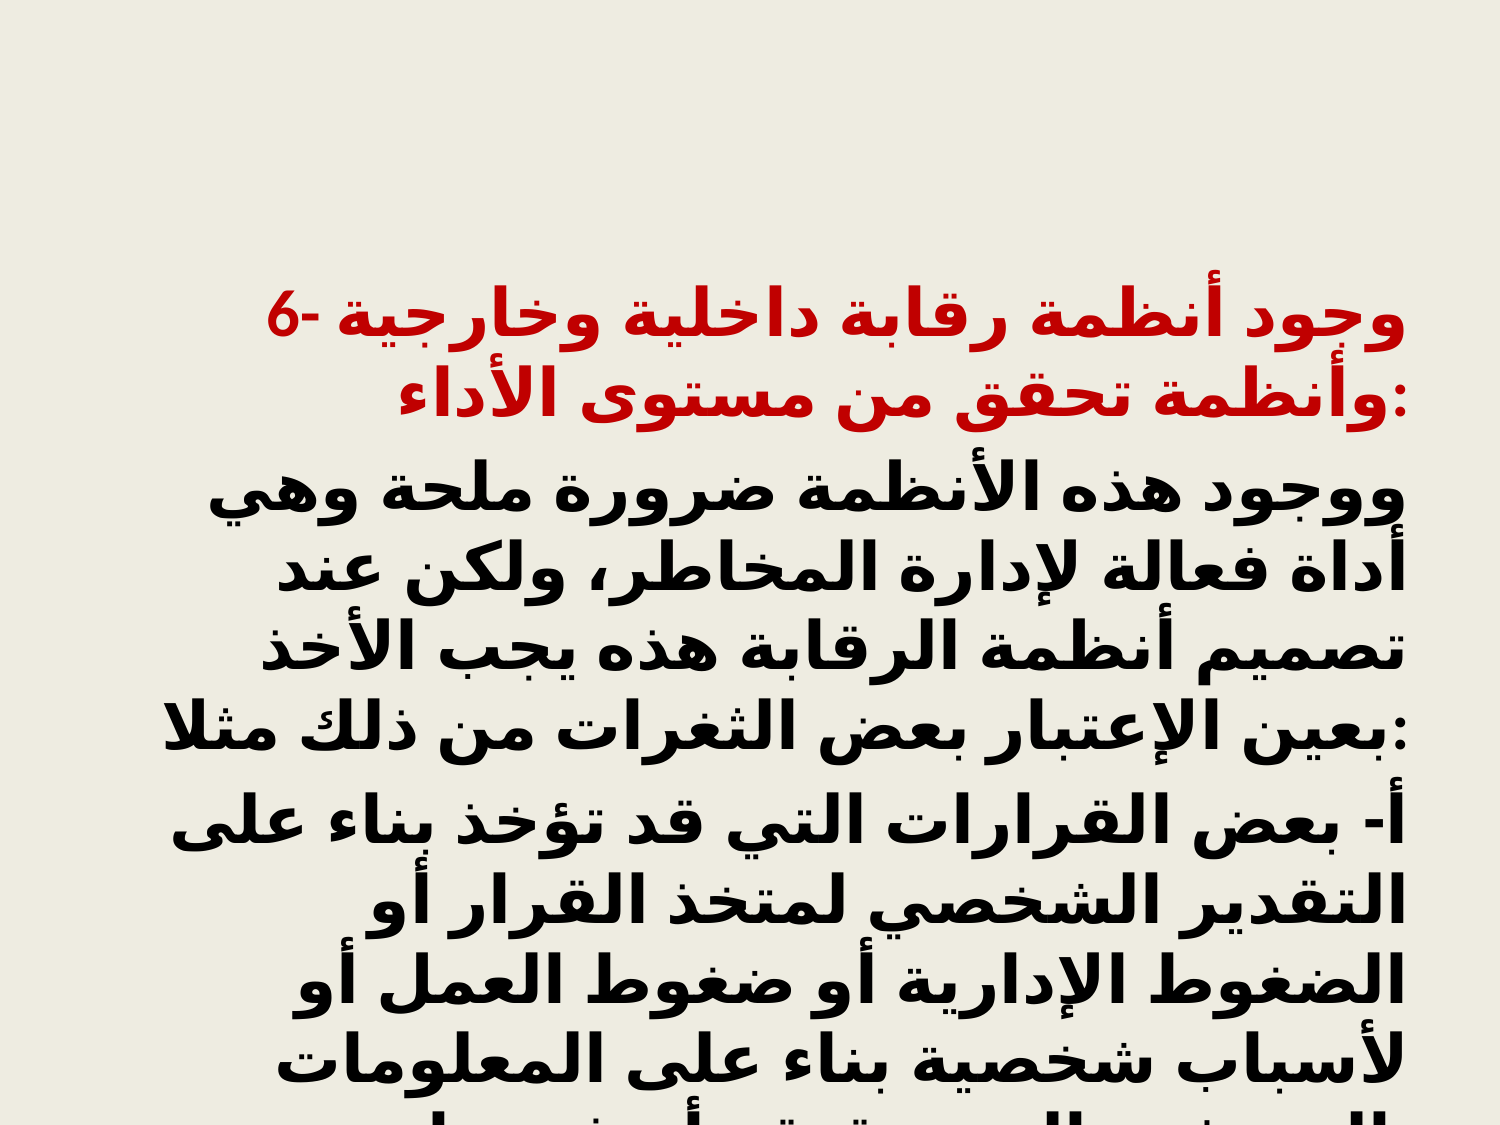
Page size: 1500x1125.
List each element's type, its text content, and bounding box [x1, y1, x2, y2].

list 6- وجود أنظمة رقابة داخلية وخارجية وأنظمة تحقق من مستوى الأداء: ووجود هذه الأنظمة ضرورة ملحة وهي أداة فعالة لإدارة المخاطر، ولكن عند تصميم أنظمة الرقابة هذه يجب الأخذ بعين الإعتبار بعض الثغرات من ذلك مثلا: أ- بعض القرارات التي قد تؤخذ بناء على التقدير الشخصي لمتخذ القرار أو الضغوط الإدارية أو ضغوط العمل أو لأسباب شخصية بناء على المعلومات المتوفرة الغير دقيقة أو غير واضحة. [75, 262, 1425, 1005]
